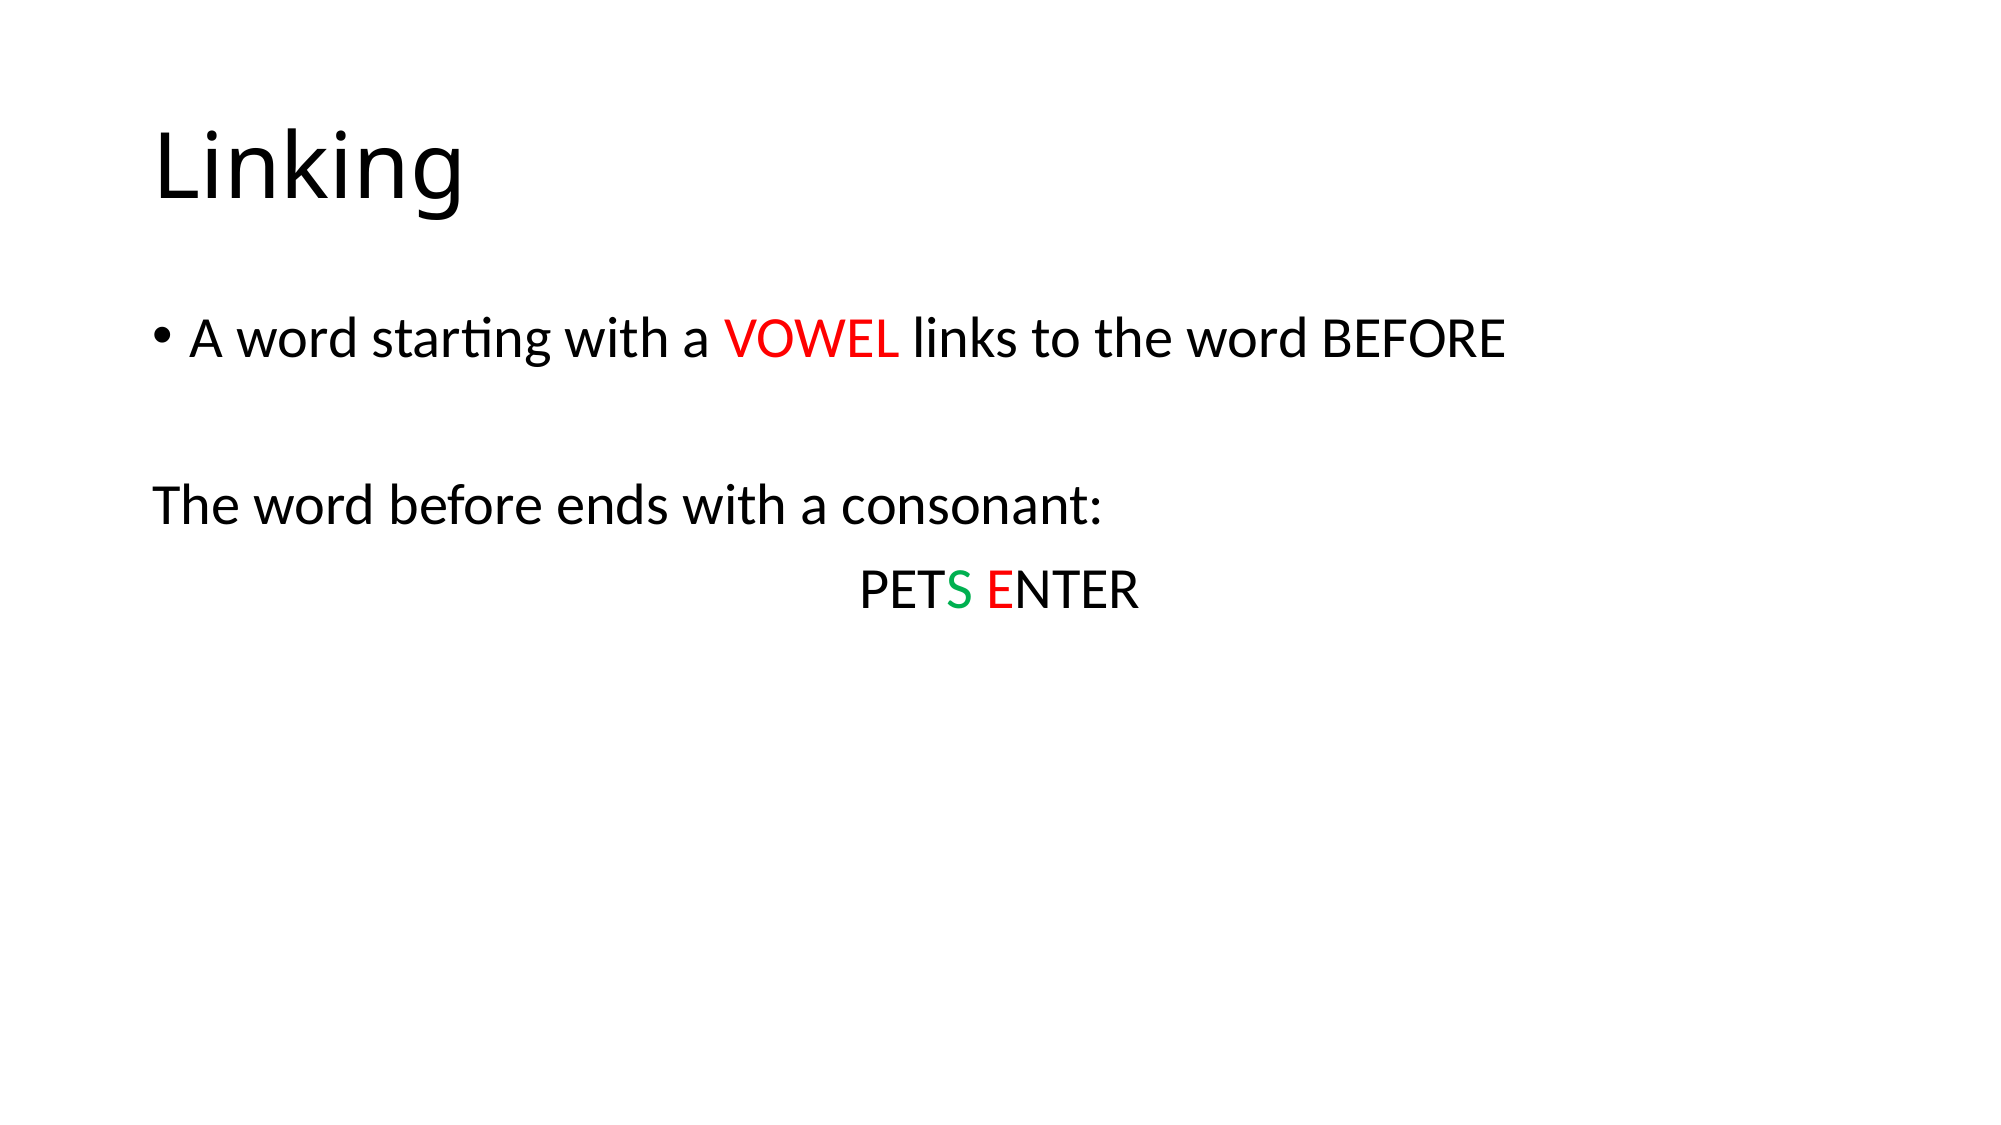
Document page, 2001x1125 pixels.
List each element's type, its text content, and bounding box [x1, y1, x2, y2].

title Linking [137, 59, 1863, 278]
list A word starting with a VOWEL links to the word BEFORE The word before ends with a consonant: PETS ENTER [137, 299, 1863, 1014]
